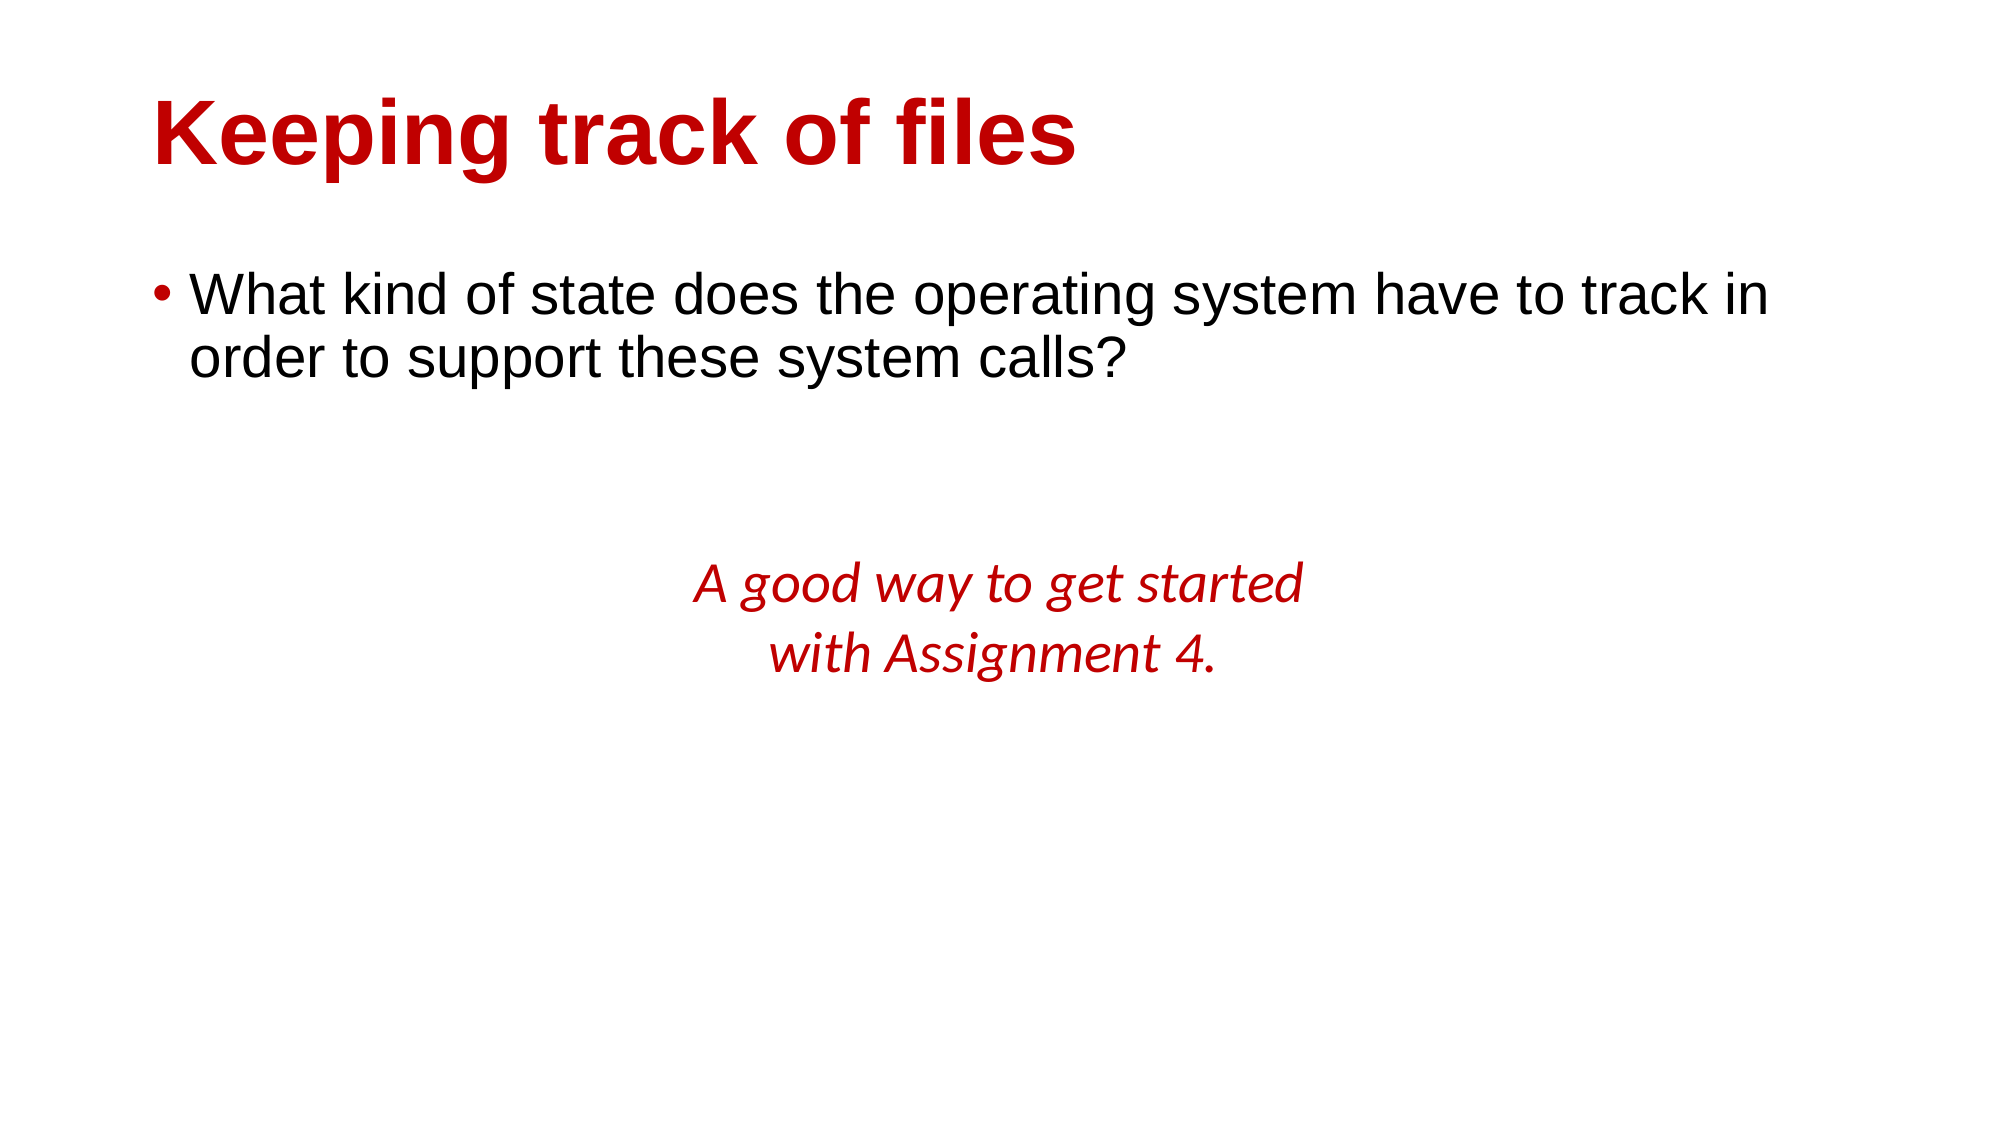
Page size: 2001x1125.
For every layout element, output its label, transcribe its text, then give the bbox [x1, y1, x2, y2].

list What kind of state does the operating system have to track in order to support these system calls? [137, 257, 1863, 1014]
title Keeping track of files [137, 26, 1863, 244]
text_box A good way to get started with Assignment 4. [654, 536, 1345, 692]
